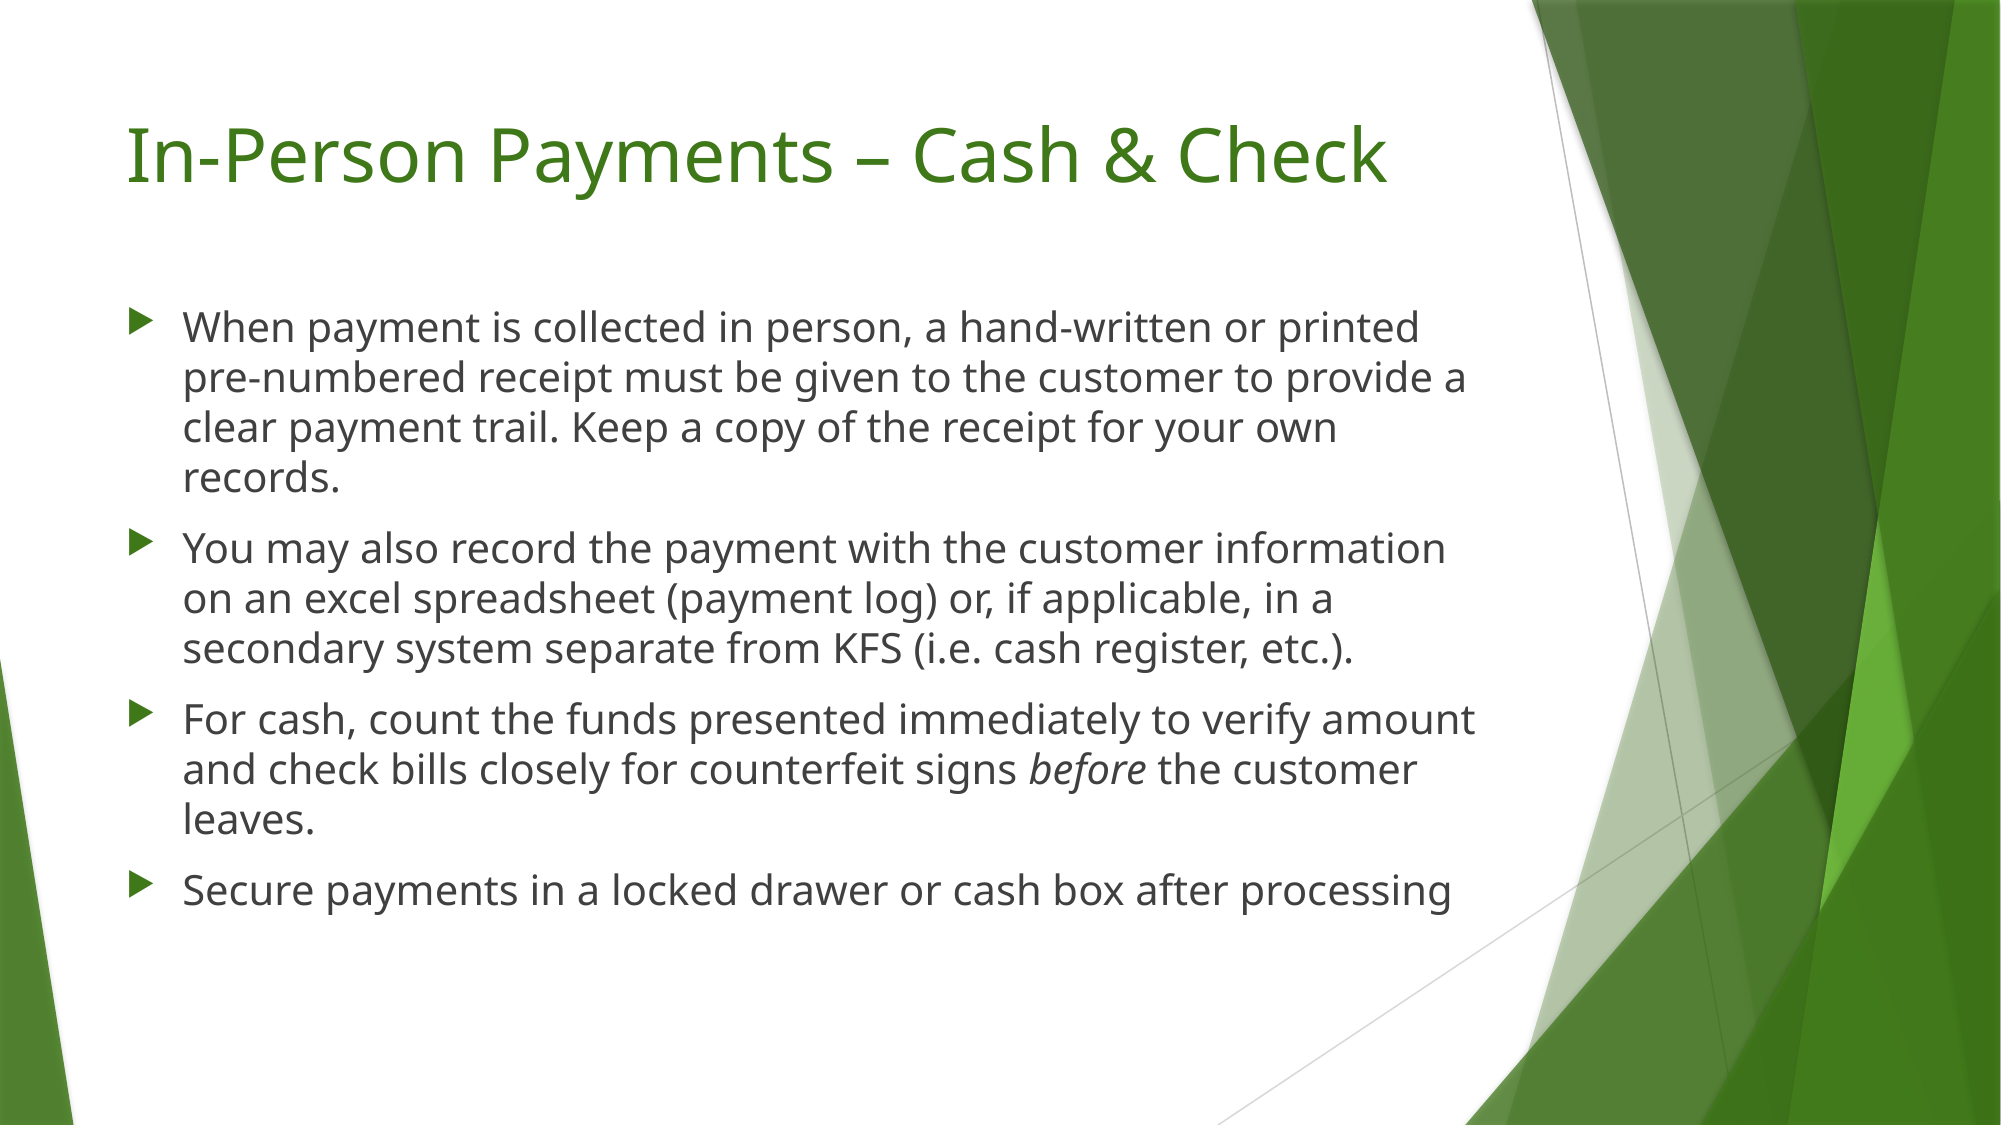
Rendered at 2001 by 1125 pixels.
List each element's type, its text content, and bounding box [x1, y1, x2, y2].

list When payment is collected in person, a hand-written or printed pre-numbered receipt must be given to the customer to provide a clear payment trail. Keep a copy of the receipt for your own records. You may also record the payment with the customer information on an excel spreadsheet (payment log) or, if applicable, in a secondary system separate from KFS (i.e. cash register, etc.). For cash, count the funds presented immediately to verify amount and check bills closely for counterfeit signs before the customer leaves. Secure payments in a locked drawer or cash box after processing [111, 292, 1522, 930]
title In-Person Payments – Cash & Check [111, 99, 1522, 292]
